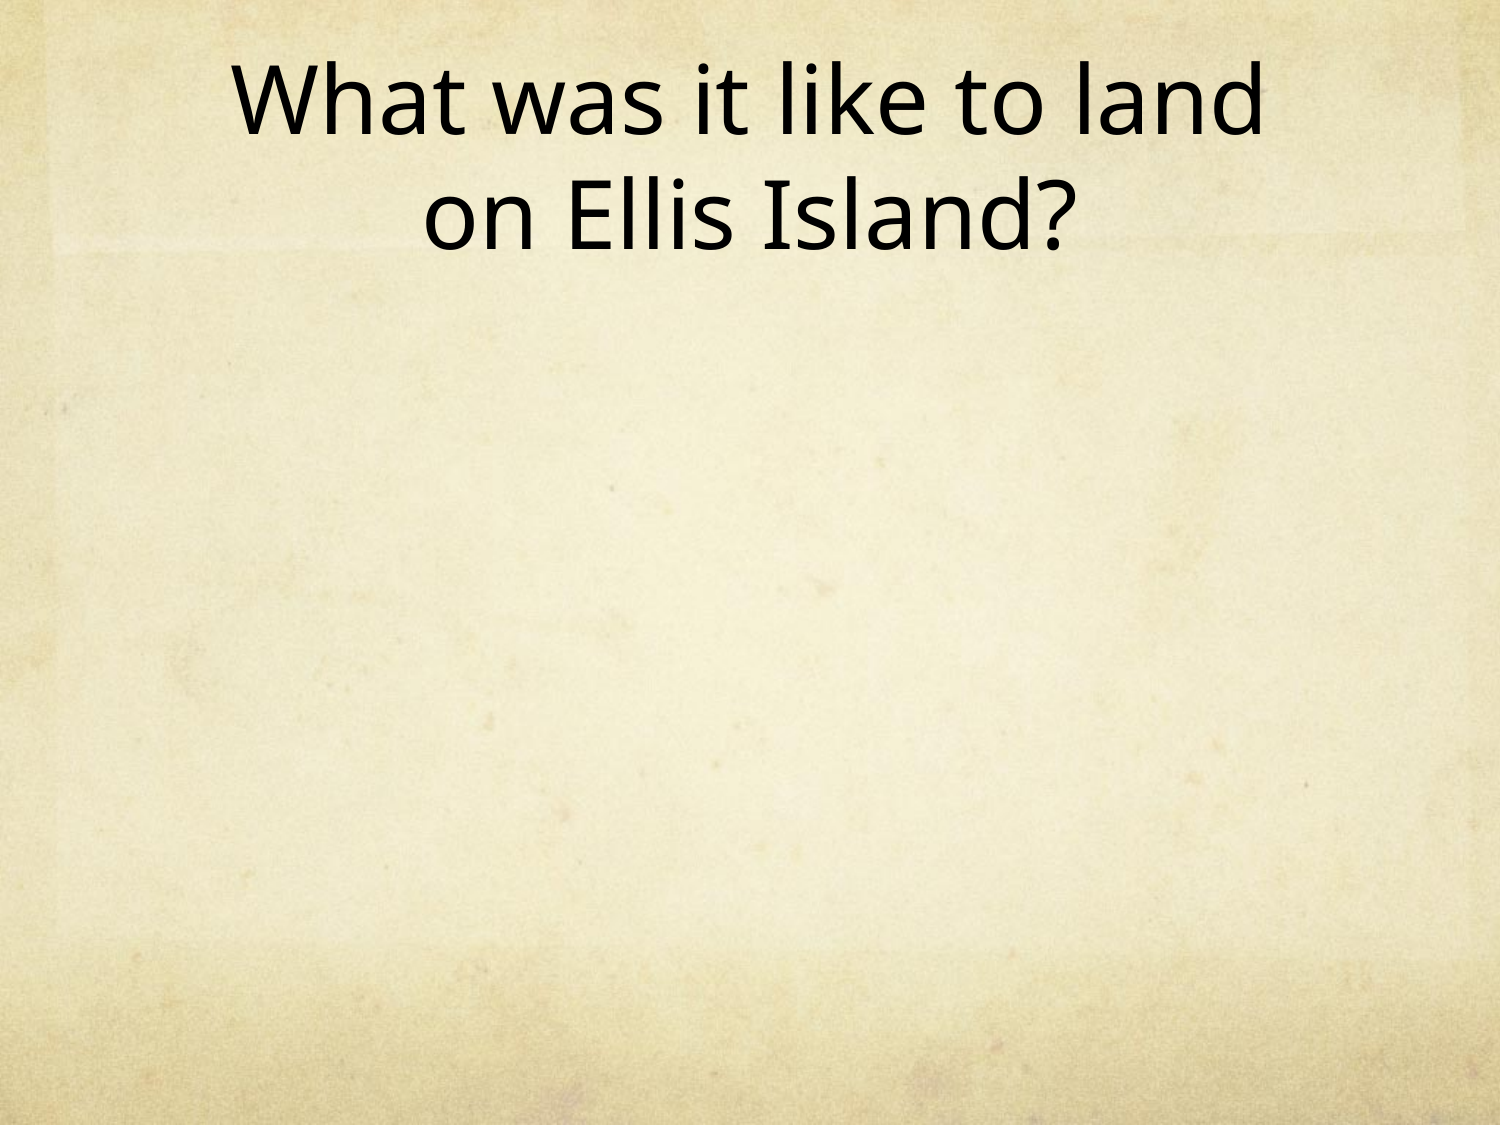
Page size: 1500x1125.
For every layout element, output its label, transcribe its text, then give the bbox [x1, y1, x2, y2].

title What was it like to land on Ellis Island? [150, 82, 1350, 225]
picture [0, 0, 1500, 1125]
